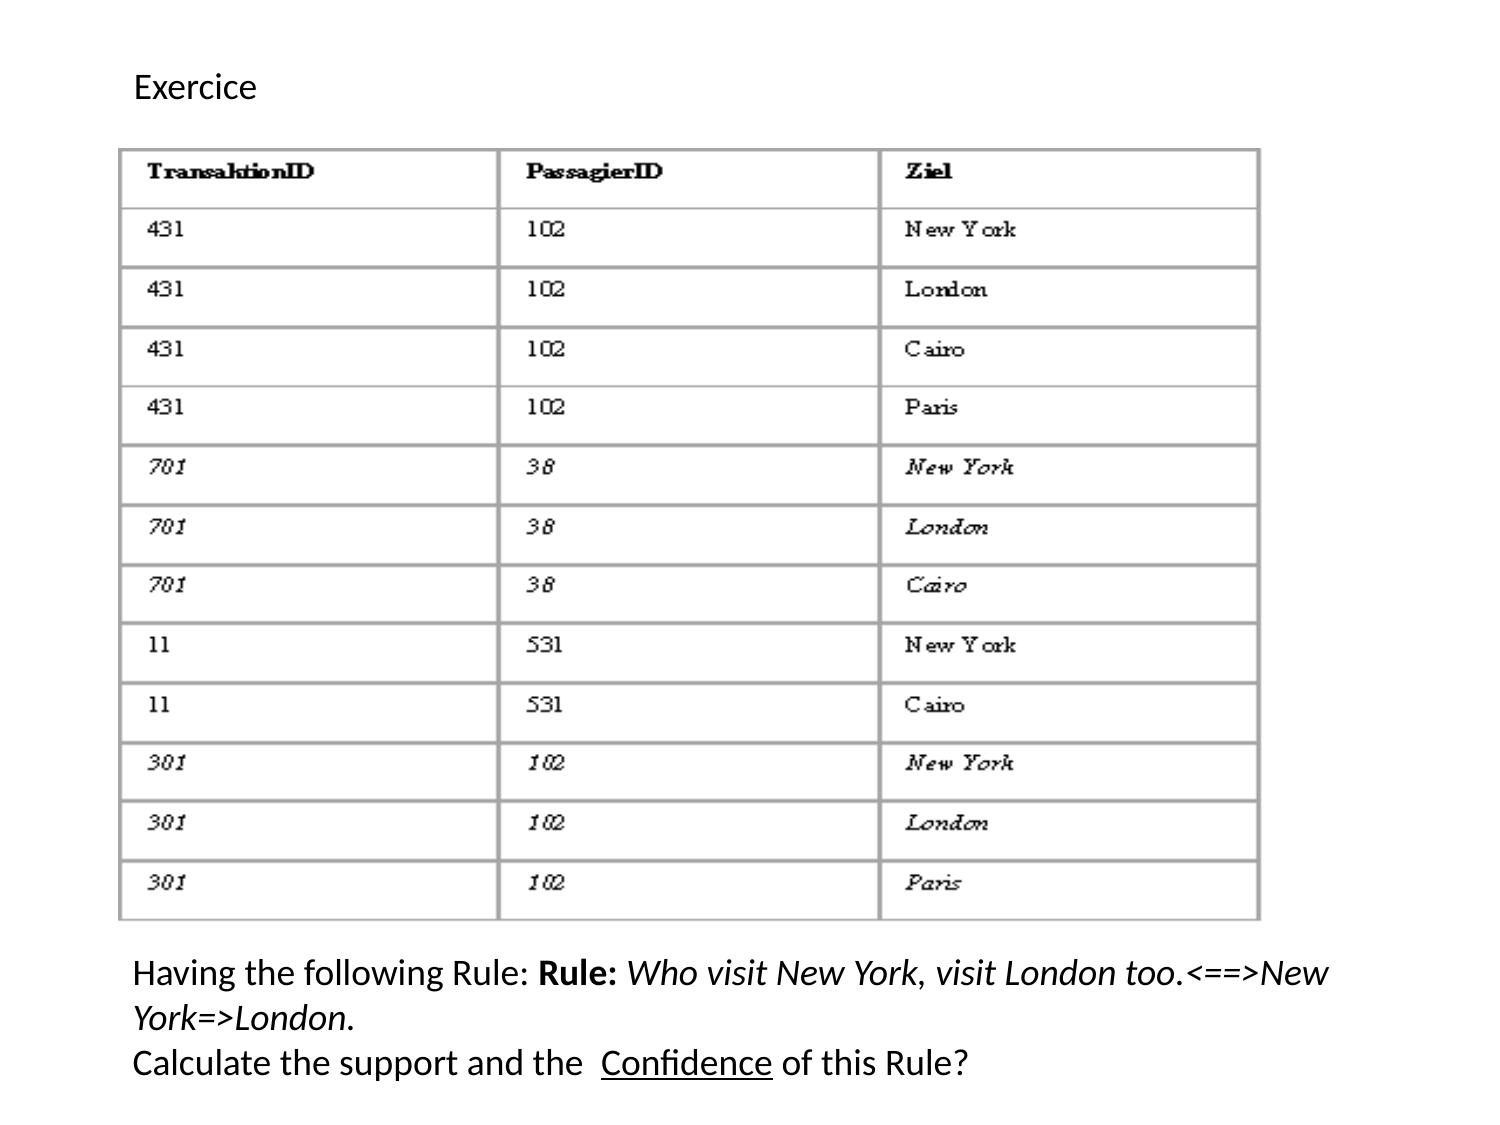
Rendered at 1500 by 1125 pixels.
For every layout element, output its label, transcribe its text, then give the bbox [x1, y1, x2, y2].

text_box Exercice [119, 54, 273, 115]
text_box Having the following Rule: Rule: Who visit New York, visit London too.<==>New York=>London. Calculate the support and the Confidence of this Rule? [117, 940, 1382, 1091]
picture [117, 148, 1265, 959]
